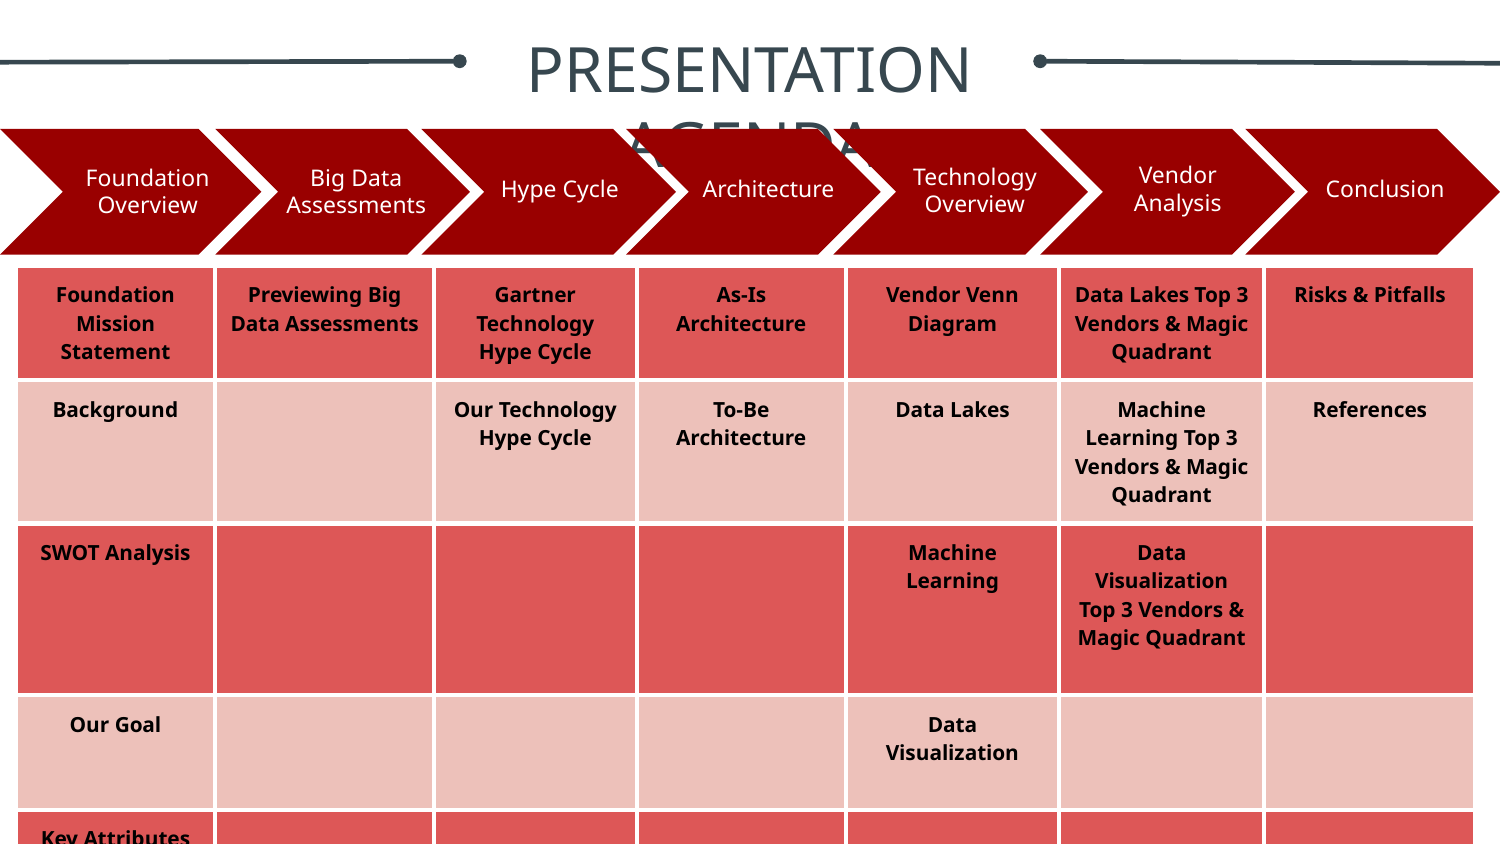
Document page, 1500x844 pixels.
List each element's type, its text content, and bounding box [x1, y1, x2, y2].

table_header Foundation Mission Statement [18, 268, 213, 378]
text_box PRESENTATION AGENDA [459, 15, 1041, 108]
table_header As-Is Architecture [639, 268, 844, 378]
text_box [833, 128, 1044, 180]
text_box [421, 128, 677, 255]
table_cell [848, 812, 1057, 844]
text_box [1262, 158, 1294, 225]
table_cell Machine Learning [848, 526, 1057, 693]
table_cell [217, 697, 432, 808]
table_header Risks & Pitfalls [1266, 268, 1473, 378]
table_cell Data Visualization Top 3 Vendors & Magic Quadrant [1061, 526, 1262, 693]
table_cell Background [18, 382, 213, 521]
table_cell [217, 526, 432, 693]
text_box [1066, 169, 1088, 214]
text_box [0, 195, 222, 255]
table_cell Our Technology Hype Cycle [436, 382, 635, 521]
table_cell Our Goal [18, 697, 213, 808]
text_box Conclusion [1294, 159, 1476, 214]
table_cell [436, 812, 635, 844]
table_cell [1061, 812, 1262, 844]
table_cell Data Visualization [848, 697, 1057, 808]
text_box Foundation Overview [59, 177, 237, 232]
text_box [215, 214, 414, 255]
text_box Technology Overview [884, 147, 1066, 222]
text_box Hype Cycle [477, 159, 643, 214]
table_cell Data Lakes [848, 382, 1057, 521]
table_cell [1266, 812, 1473, 844]
text_box [1040, 200, 1251, 255]
text_box [215, 128, 440, 169]
text_box [833, 203, 1058, 255]
text_box [1245, 167, 1500, 255]
table_cell [1266, 697, 1473, 808]
text_box Architecture [687, 159, 855, 214]
table_cell [639, 812, 844, 844]
table_cell [639, 697, 844, 808]
table_cell References [1266, 382, 1473, 521]
table_cell Key Attributes & Data Elements [18, 812, 213, 844]
text_box Big Data Assessments [255, 161, 457, 248]
table_cell [639, 526, 844, 693]
table_cell [1266, 526, 1473, 693]
table_cell [436, 697, 635, 808]
text_box [1040, 128, 1249, 183]
text_box [626, 166, 881, 255]
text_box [1039, 60, 1500, 64]
table_cell [217, 812, 432, 844]
table_header Data Lakes Top 3 Vendors & Magic Quadrant [1061, 268, 1262, 378]
table_cell Machine Learning Top 3 Vendors & Magic Quadrant [1061, 382, 1262, 521]
text_box Vendor Analysis [1094, 145, 1262, 236]
text_box [626, 128, 848, 190]
table_header Gartner Technology Hype Cycle [436, 268, 635, 378]
text_box [1245, 128, 1468, 178]
table_header Previewing Big Data Assessments [217, 268, 432, 378]
text_box [0, 128, 255, 217]
text_box [457, 178, 470, 205]
table_cell [1061, 697, 1262, 808]
table_header Vendor Venn Diagram [848, 268, 1057, 378]
table_cell [436, 526, 635, 693]
table_cell SWOT Analysis [18, 526, 213, 693]
table_cell To-Be Architecture [639, 382, 844, 521]
table_cell [217, 382, 432, 521]
